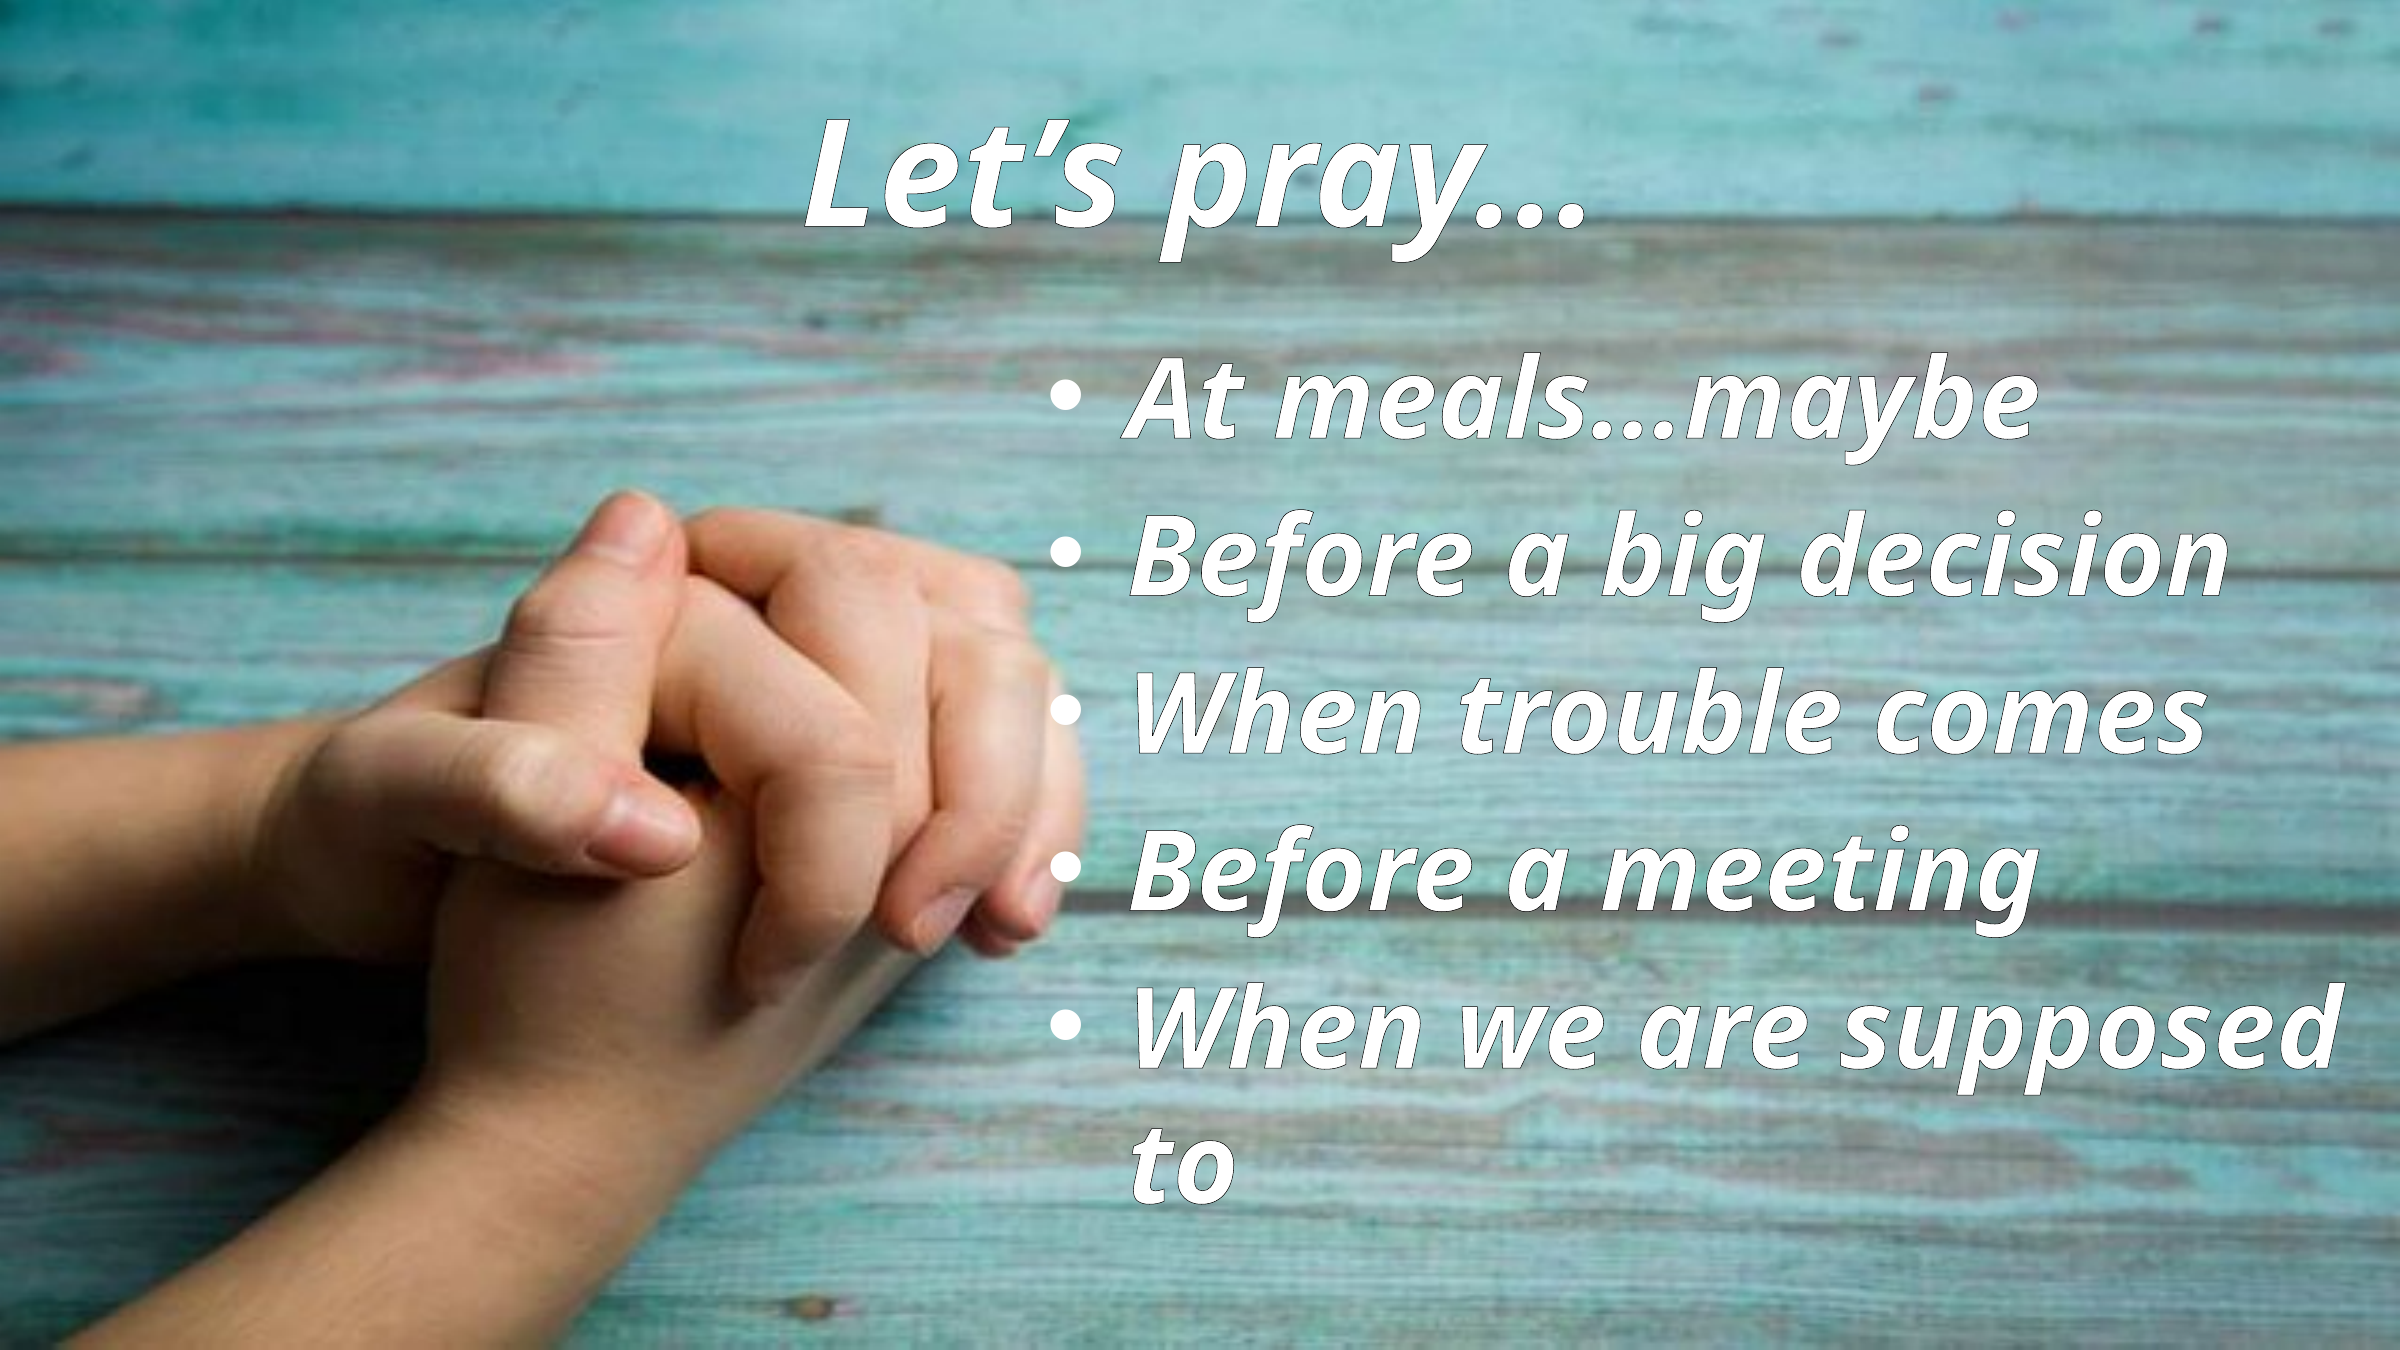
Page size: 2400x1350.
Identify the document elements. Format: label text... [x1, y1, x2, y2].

title Let’s pray… [120, 54, 2280, 279]
list At meals…maybe Before a big decision When trouble comes Before a meeting When we are supposed to [1025, 315, 2400, 1350]
picture [0, 0, 2400, 1350]
